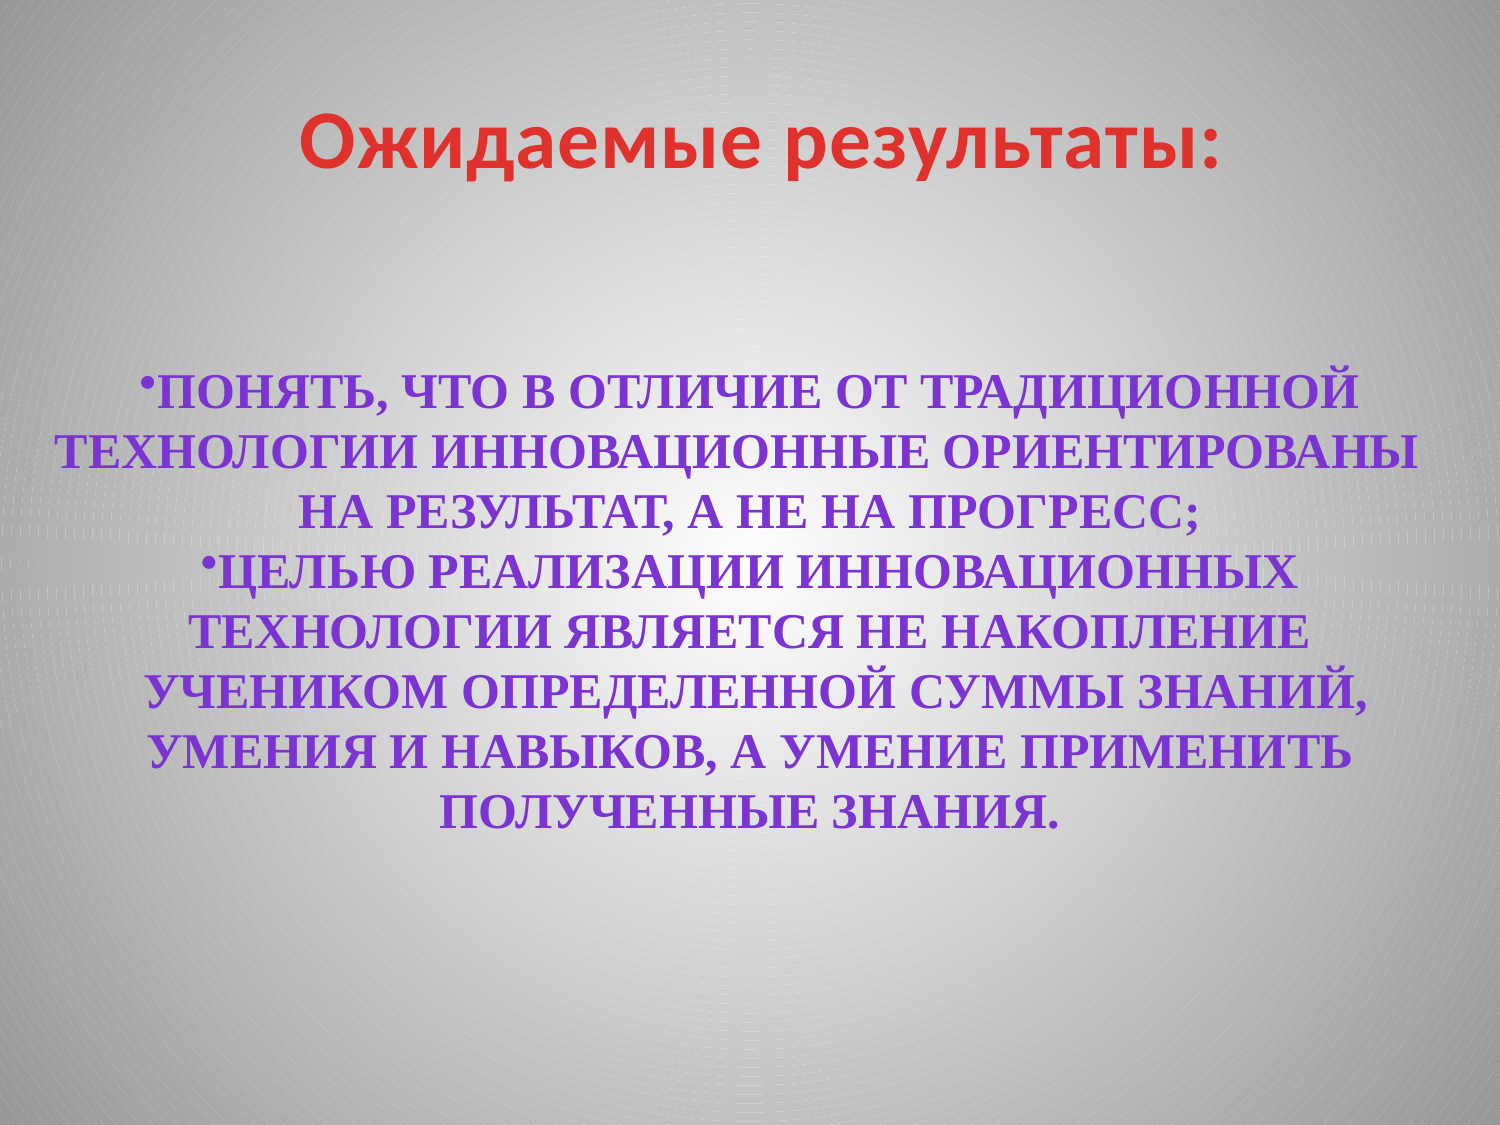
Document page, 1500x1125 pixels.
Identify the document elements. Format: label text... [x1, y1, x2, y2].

text_box Понять, что в отличие от традиционной технологии инновационные ориентированы на результат, а не на прогресс; Целью реализации инновационных технологии является не накопление учеником определенной суммы знаний, умения и навыков, а умение применить полученные знания. [0, 351, 1500, 847]
text_box Ожидаемые результаты: [284, 78, 1239, 193]
